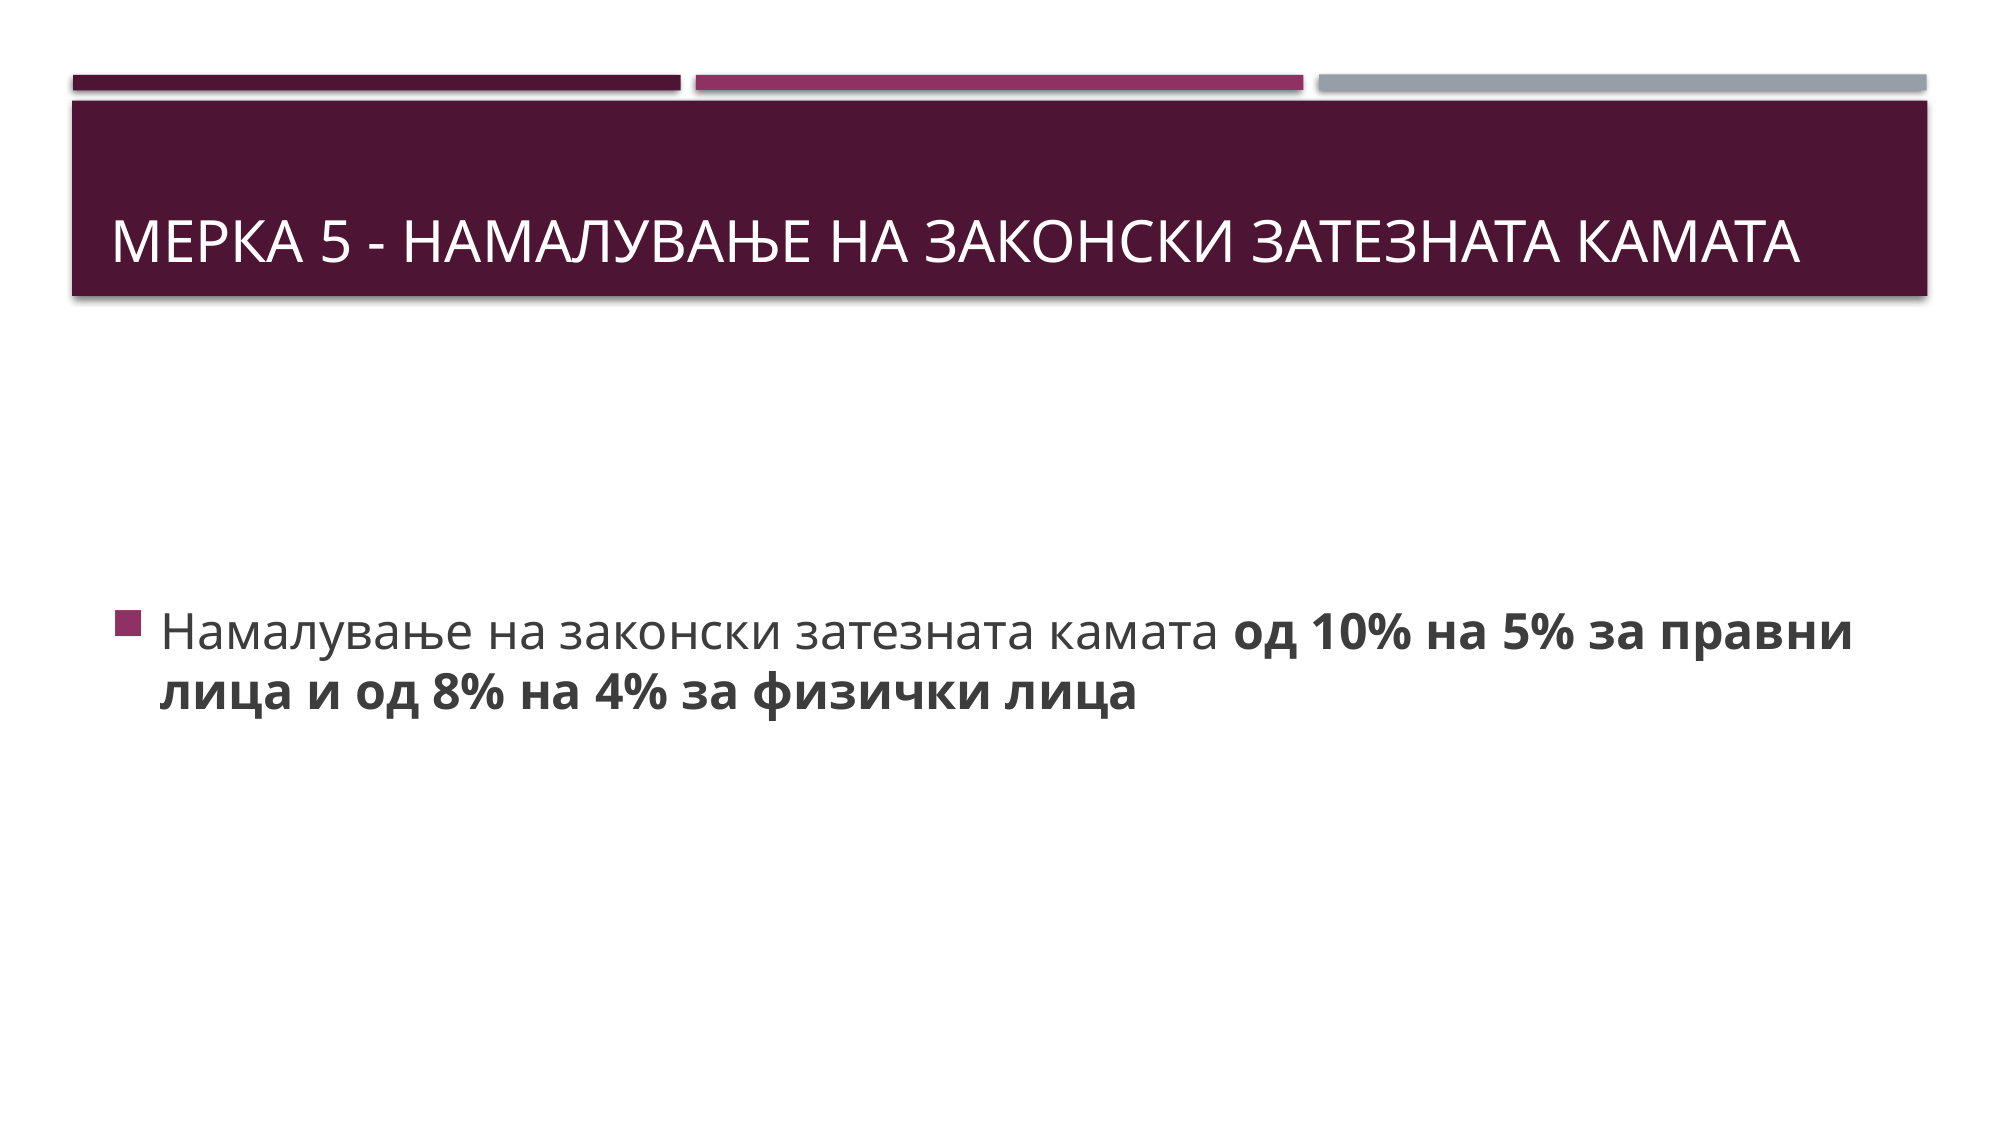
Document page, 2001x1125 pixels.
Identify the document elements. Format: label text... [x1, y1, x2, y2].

list Намалување на законски затезната камата од 10% на 5% за правни лица и од 8% на 4% за физички лица [95, 357, 1905, 962]
title Мерка 5 - Намалување на законски затезната камата [95, 115, 1905, 282]
